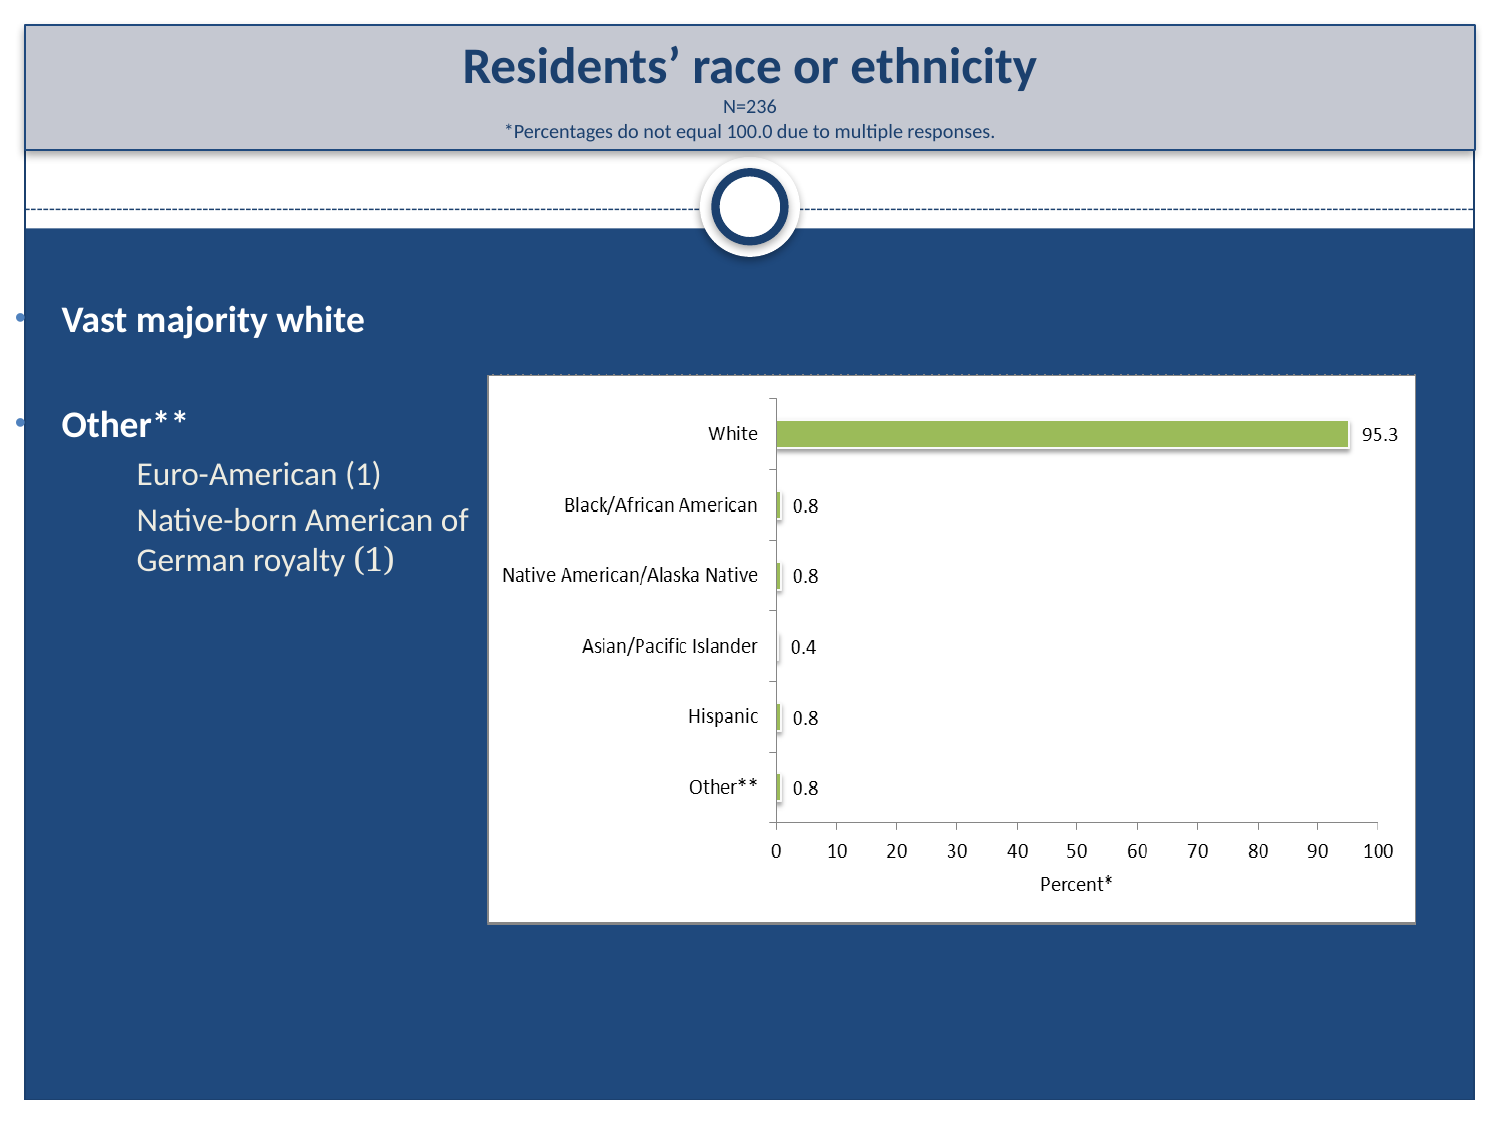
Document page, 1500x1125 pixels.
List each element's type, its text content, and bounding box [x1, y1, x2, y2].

title Residents’ race or ethnicity N=236 *Percentages do not equal 100.0 due to multiple responses. [24, 24, 1476, 151]
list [487, 374, 1416, 926]
list Vast majority white Other** Euro-American (1) Native-born American of German royalty (1) [0, 235, 494, 1005]
